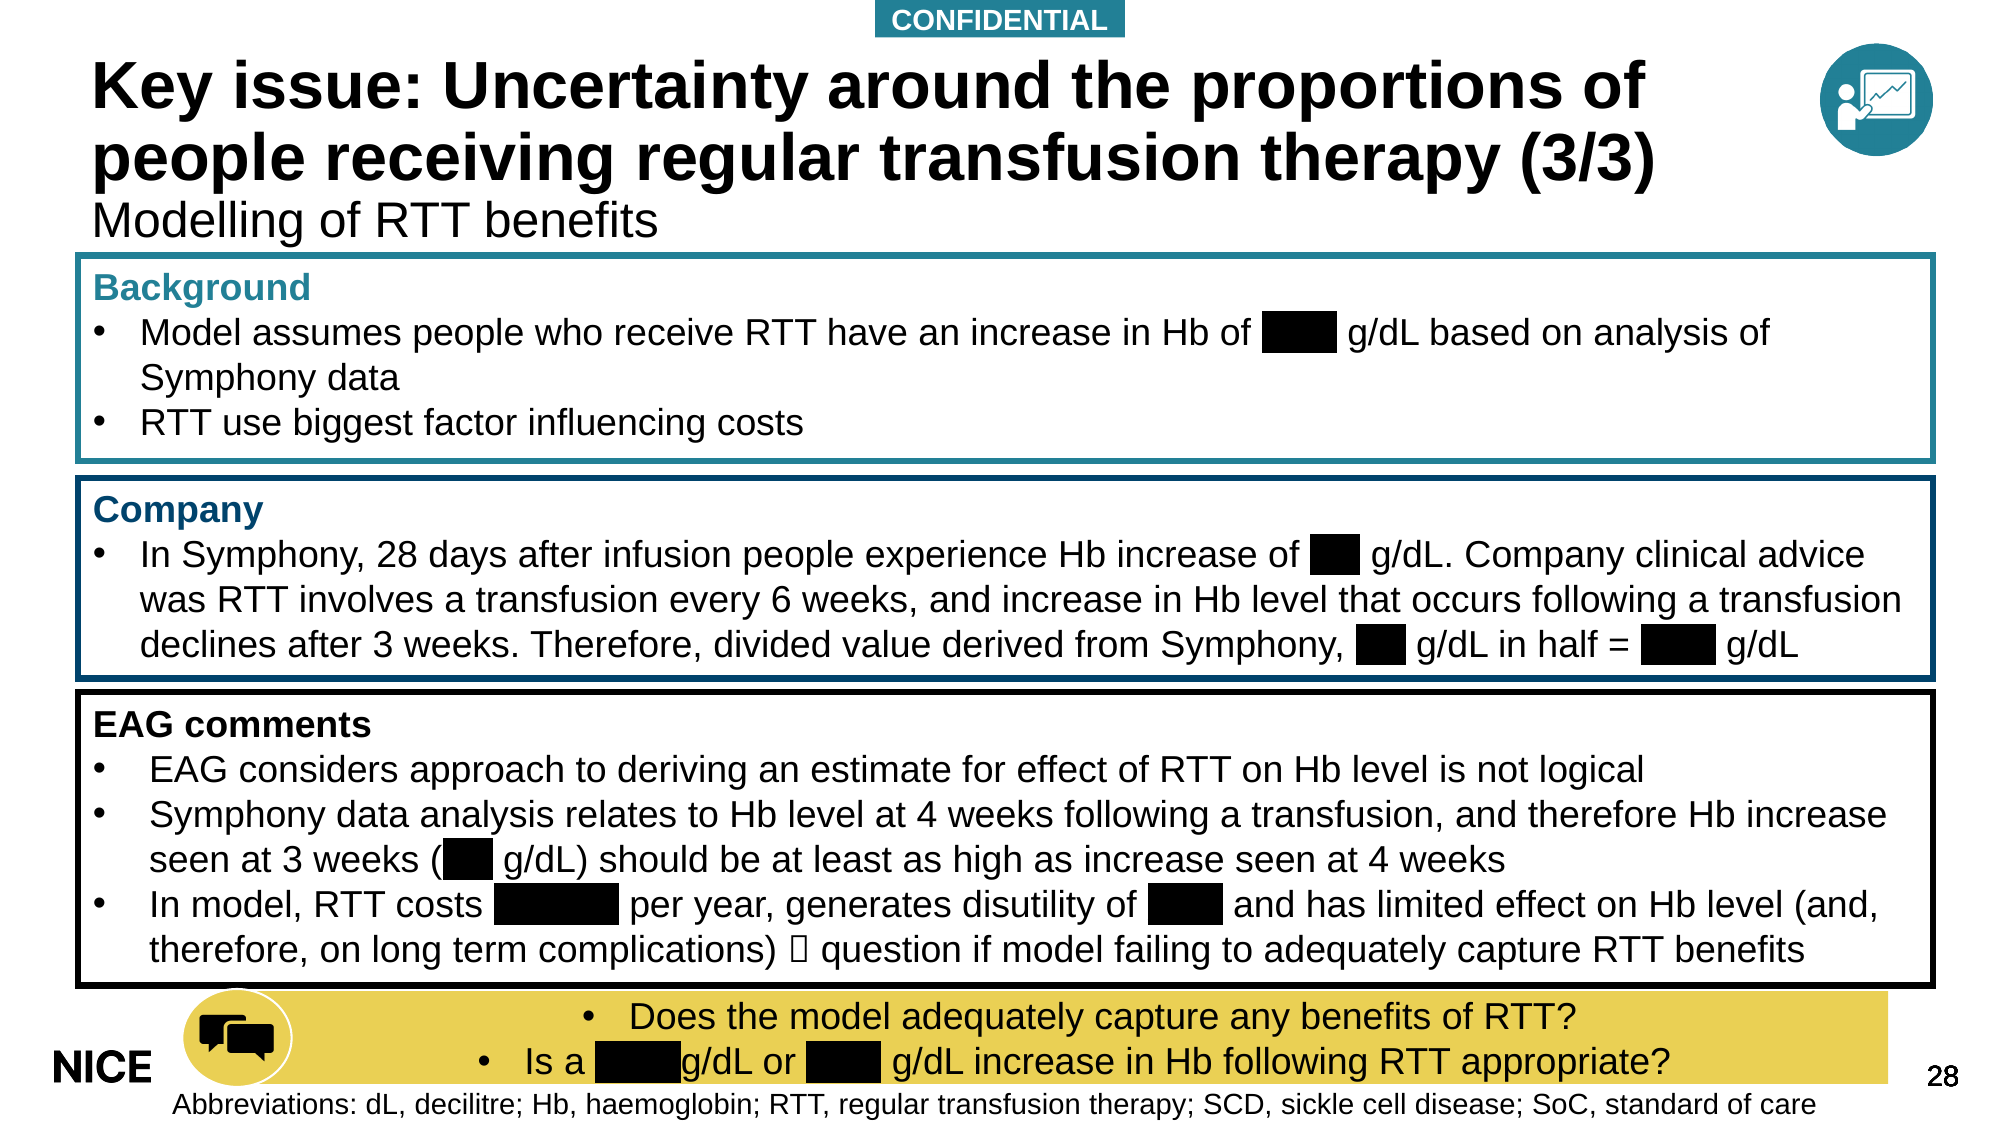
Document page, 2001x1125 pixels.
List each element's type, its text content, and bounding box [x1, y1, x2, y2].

text_box Abbreviations: dL, decilitre; Hb, haemoglobin; RTT, regular transfusion therapy; SCD, sickle cell disease; SoC, standard of care [157, 1078, 1914, 1125]
text_box Background Model assumes people who receive RTT have an increase in Hb of XXX g/dL based on analysis of Symphony data RTT use biggest factor influencing costs [77, 254, 1934, 462]
text_box EAG comments EAG considers approach to deriving an estimate for effect of RTT on Hb level is not logical Symphony data analysis relates to Hb level at 4 weeks following a transfusion, and therefore Hb increase seen at 3 weeks (XX g/dL) should be at least as high as increase seen at 4 weeks In model, RTT costs XXXXX per year, generates disutility of XXX and has limited effect on Hb level (and, therefore, on long term complications)  question if model failing to adequately capture RTT benefits [77, 691, 1934, 986]
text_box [182, 988, 292, 1087]
picture [1819, 42, 1934, 157]
title Key issue: Uncertainty around the proportions of people receiving regular transfusion therapy (3/3) Modelling of RTT benefits [76, 43, 1819, 141]
text_box Does the model adequately capture any benefits of RTT? Is a XXX g/dL or XXX g/dL increase in Hb following RTT appropriate? [292, 990, 1889, 1085]
picture [54, 1050, 151, 1083]
text_box Company In Symphony, 28 days after infusion people experience Hb increase of XX g/dL. Company clinical advice was RTT involves a transfusion every 6 weeks, and increase in Hb level that occurs following a transfusion declines after 3 weeks. Therefore, divided value derived from Symphony, XX g/dL in half = XXX g/dL [77, 477, 1934, 680]
text_box CONFIDENTIAL [874, 0, 1126, 38]
